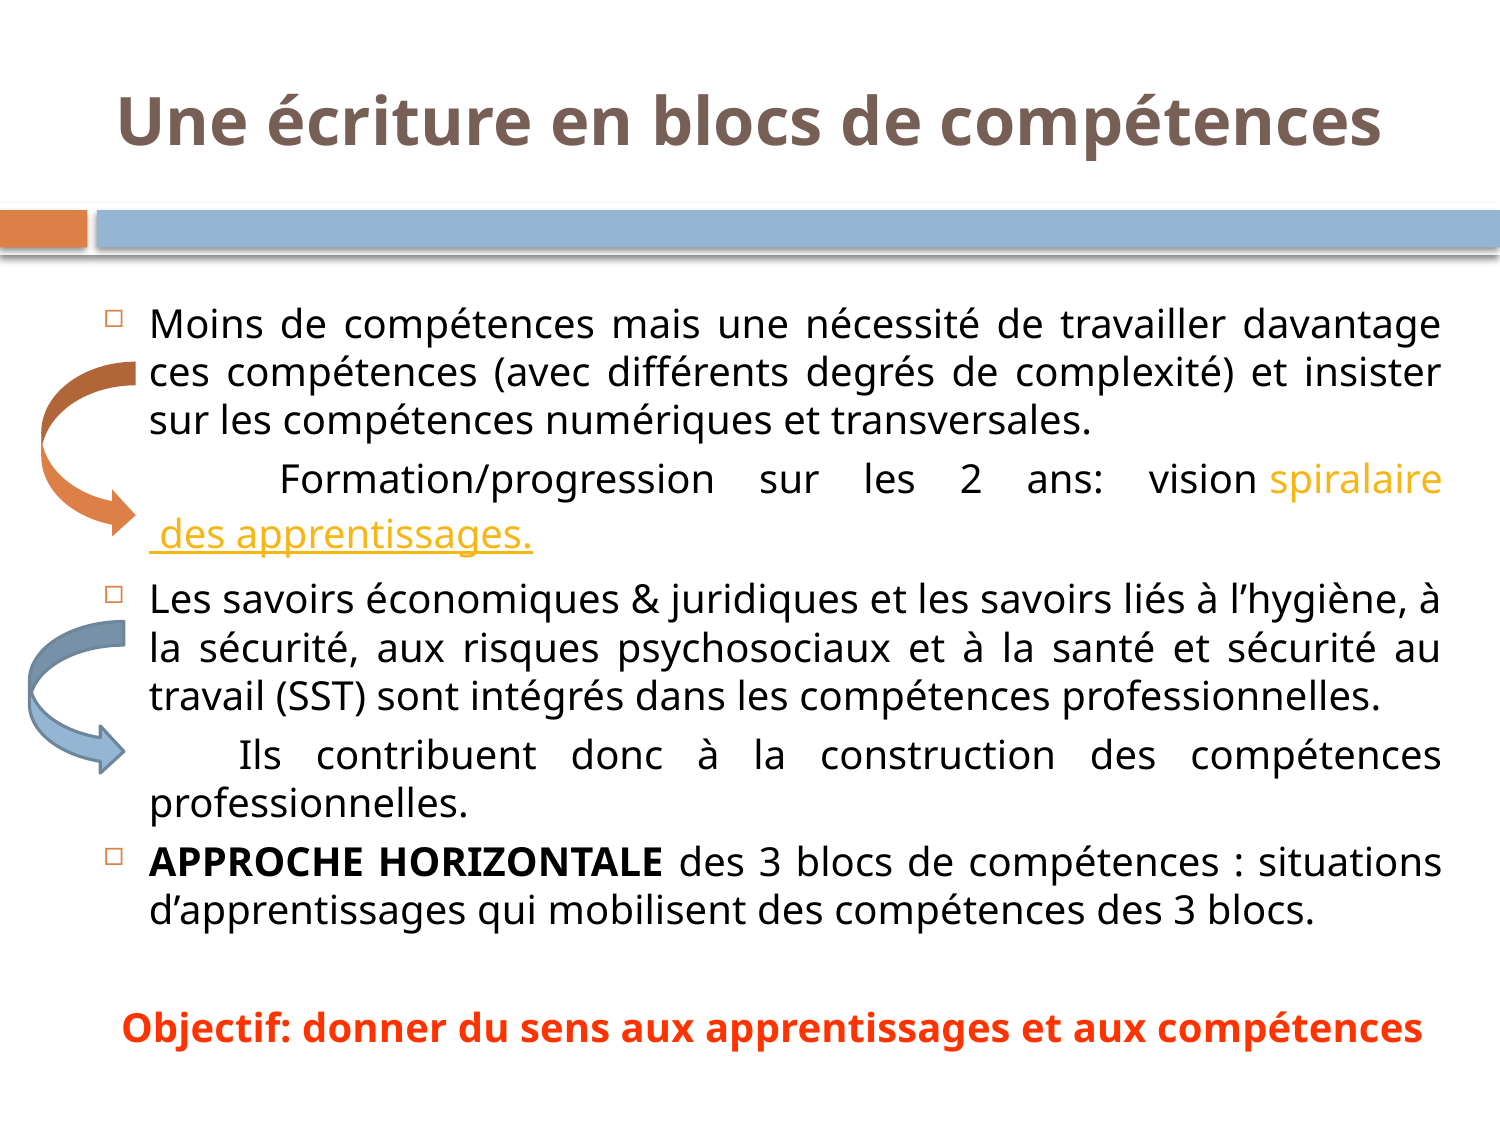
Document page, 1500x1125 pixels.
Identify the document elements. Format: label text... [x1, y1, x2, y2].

list Moins de compétences mais une nécessité de travailler davantage ces compétences (avec différents degrés de complexité) et insister sur les compétences numériques et transversales. Formation/progression sur les 2 ans: vision spiralaire des apprentissages. Les savoirs économiques & juridiques et les savoirs liés à l’hygiène, à la sécurité, aux risques psychosociaux et à la santé et sécurité au travail (SST) sont intégrés dans les compétences professionnelles. Ils contribuent donc à la construction des compétences professionnelles. APPROCHE HORIZONTALE des 3 blocs de compétences : situations d’apprentissages qui mobilisent des compétences des 3 blocs. Objectif: donner du sens aux apprentissages et aux compétences [88, 290, 1459, 1125]
title Une écriture en blocs de compétences [100, 37, 1438, 200]
text_box [39, 360, 138, 538]
text_box [27, 619, 126, 775]
